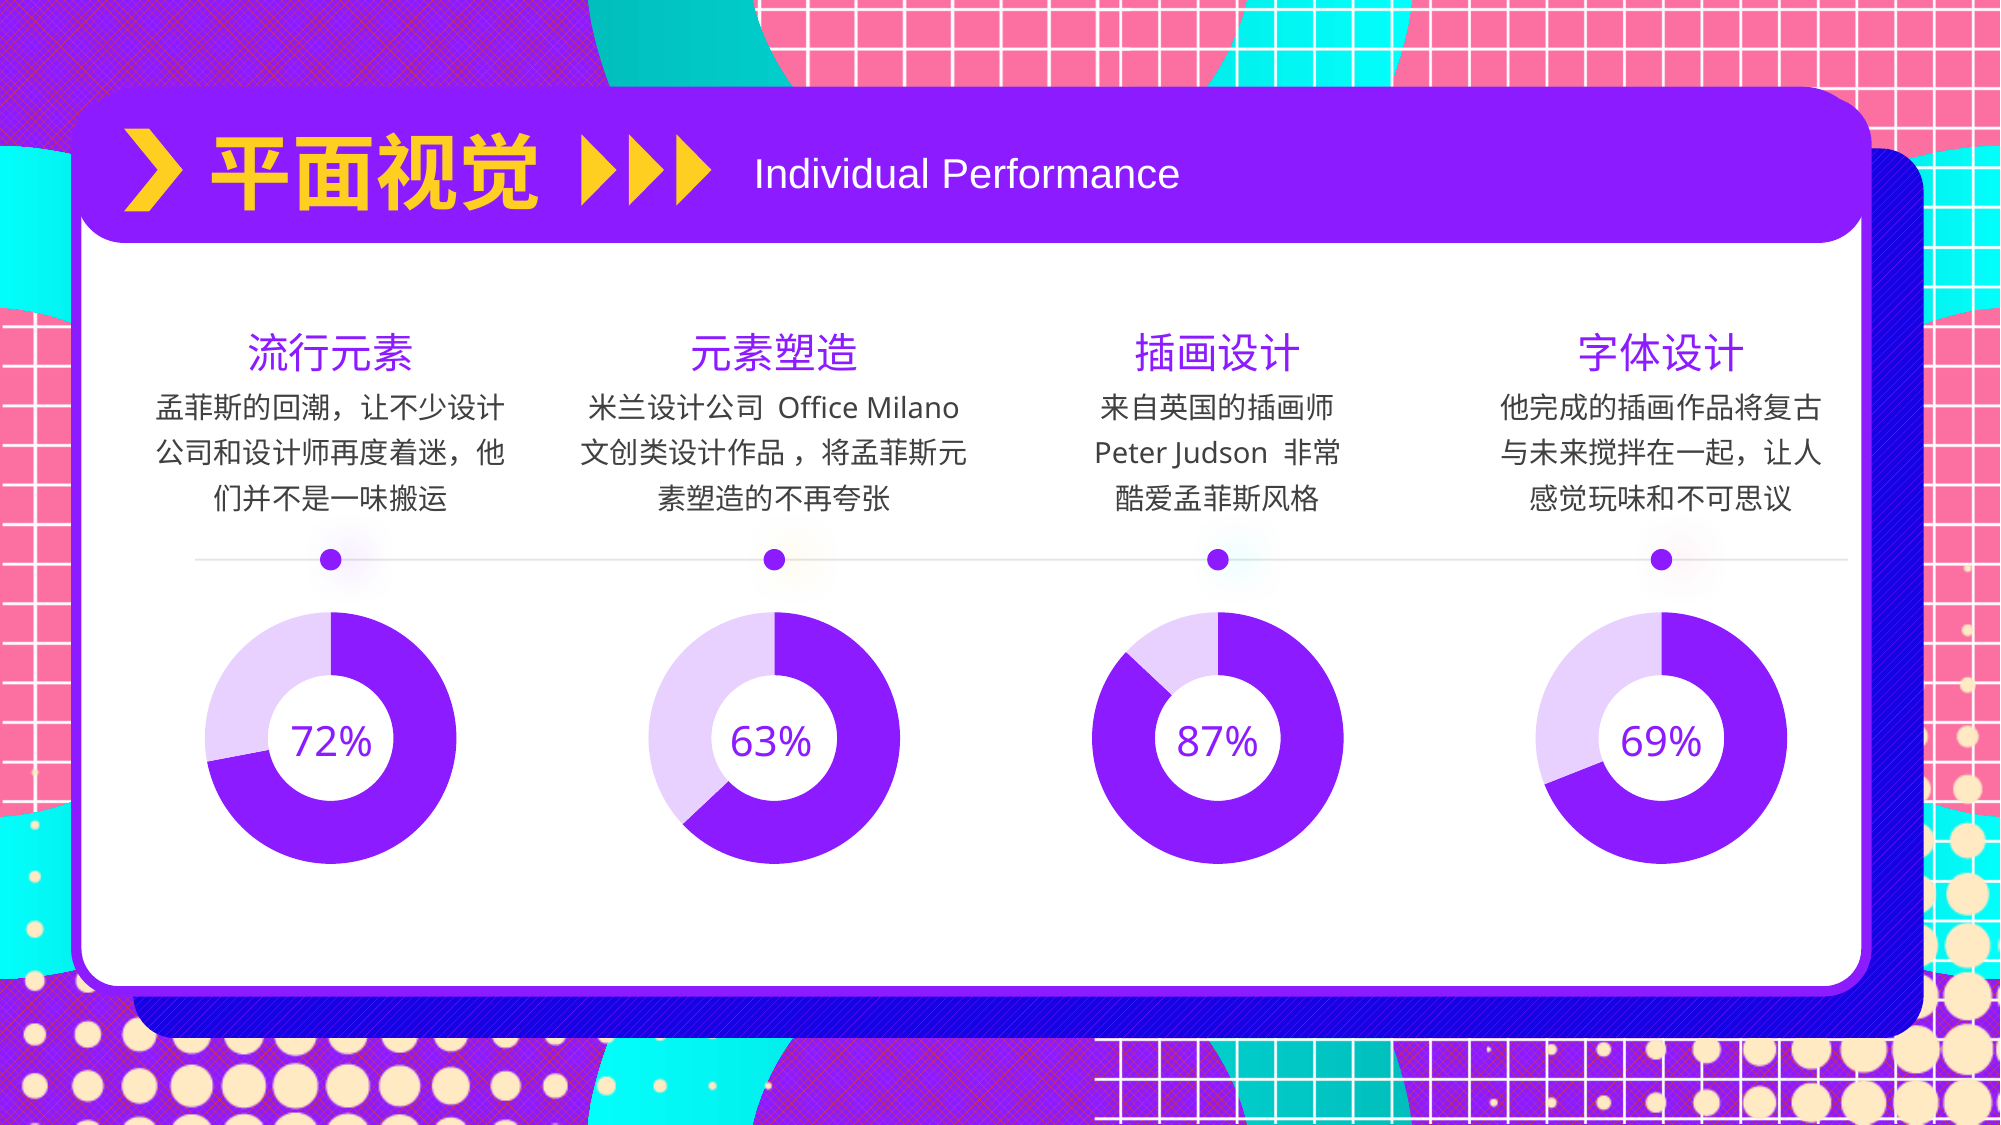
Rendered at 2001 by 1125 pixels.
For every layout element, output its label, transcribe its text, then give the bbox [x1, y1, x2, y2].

picture [1094, 1038, 1486, 1124]
text_box 孟菲斯的回潮，让不少设计公司和设计师再度着迷，他们并不是一味搬运 [129, 371, 532, 522]
picture [2, 308, 71, 705]
text_box 他完成的插画作品将复古与未来搅拌在一起，让人感觉玩味和不可思议 [1482, 371, 1841, 522]
text_box 米兰设计公司 Office Milano 文创类设计作品 ，将孟菲斯元素塑造的不再夸张 [565, 371, 983, 522]
text_box [1649, 547, 1674, 559]
text_box 字体设计 [1562, 319, 1761, 385]
text_box 元素塑造 [675, 319, 874, 385]
text_box [762, 547, 786, 559]
text_box [319, 560, 343, 572]
text_box Individual Performance [738, 139, 1325, 206]
picture [753, 0, 2000, 565]
chart [175, 606, 486, 870]
chart [619, 606, 930, 870]
chart [1062, 606, 1373, 870]
text_box [1649, 560, 1674, 572]
text_box [1206, 547, 1230, 559]
text_box 平面视觉 [209, 120, 546, 221]
text_box 流行元素 [231, 319, 430, 385]
text_box [1206, 560, 1230, 572]
text_box 来自英国的插画师 Peter Judson 非常酷爱孟菲斯风格 [1071, 371, 1364, 522]
text_box [762, 560, 787, 572]
chart [1506, 606, 1817, 870]
text_box [319, 547, 343, 559]
text_box 插画设计 [1118, 319, 1318, 385]
